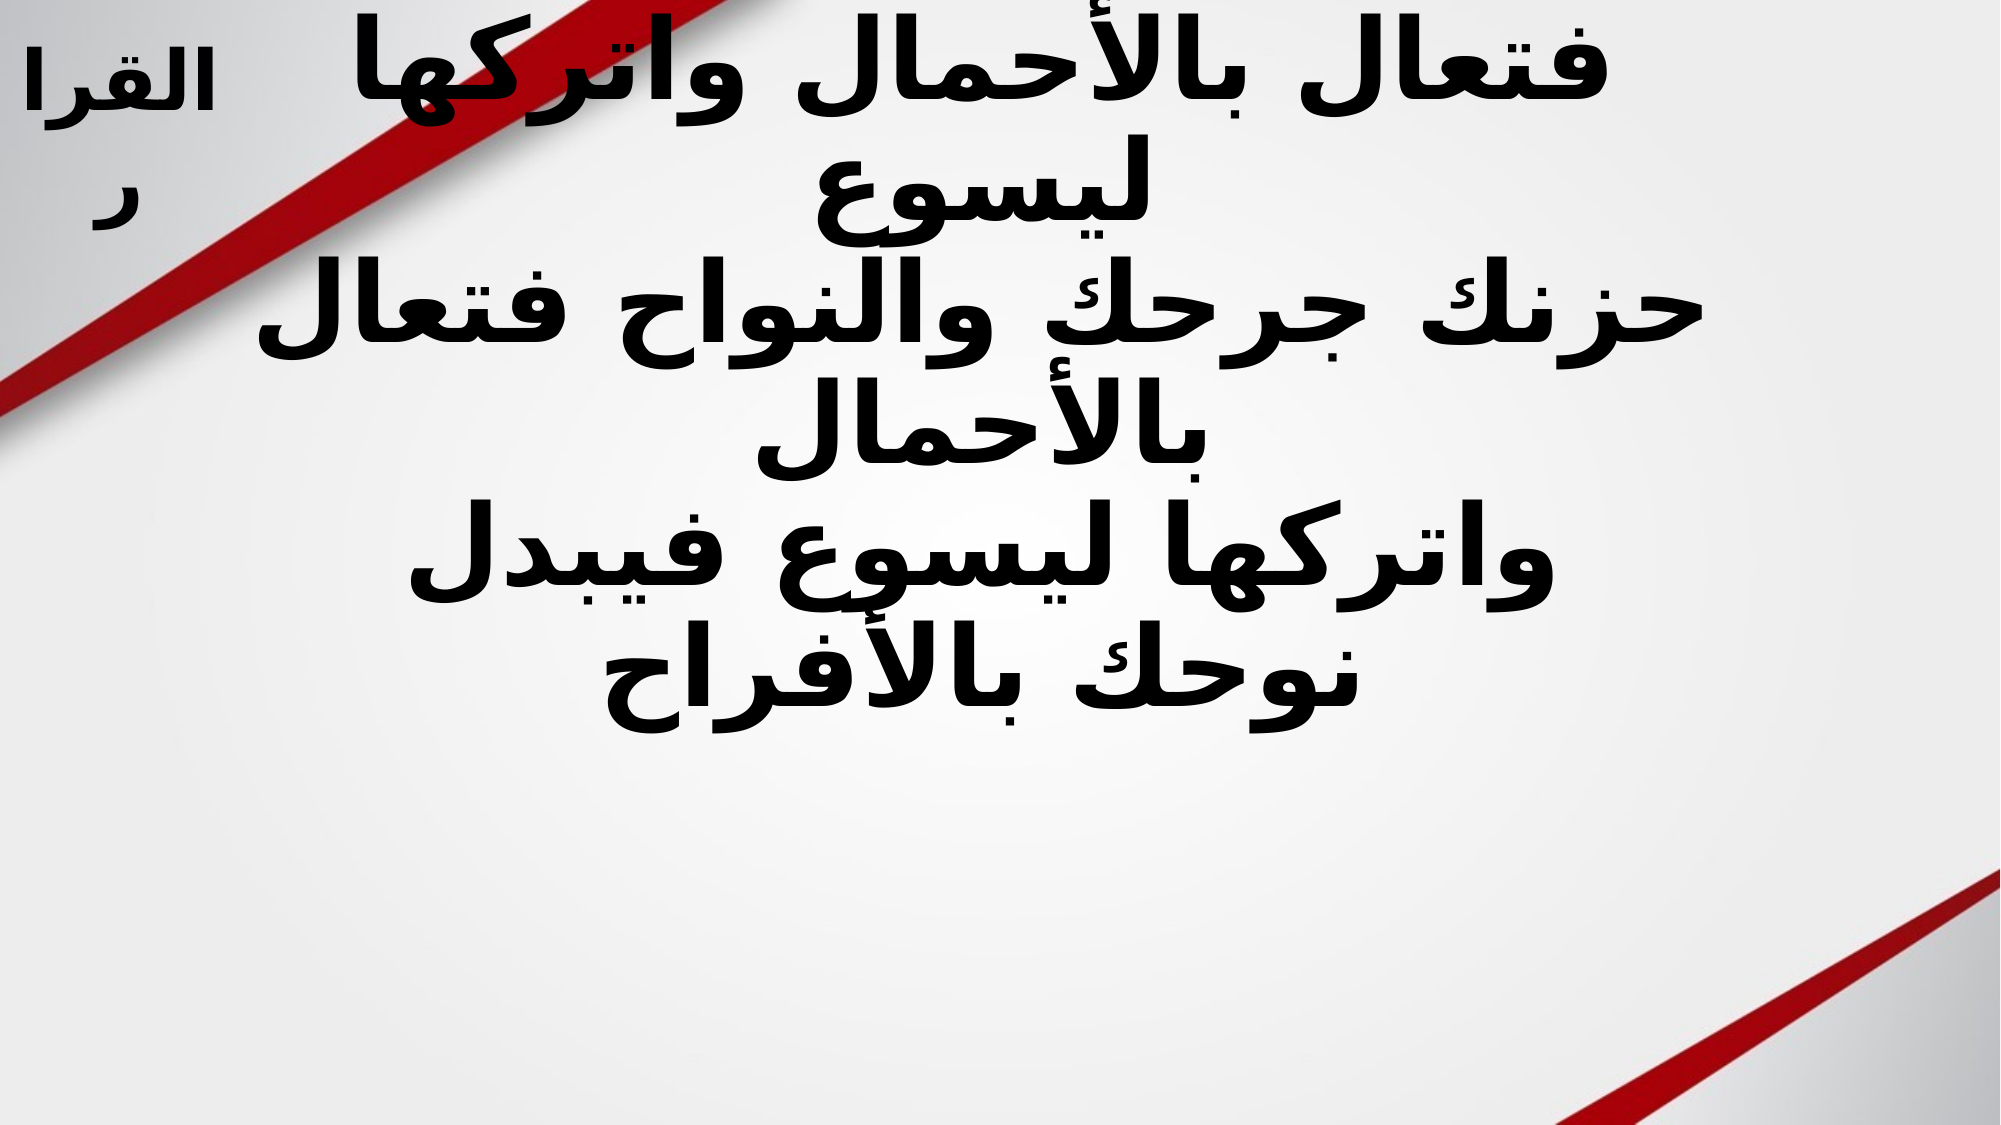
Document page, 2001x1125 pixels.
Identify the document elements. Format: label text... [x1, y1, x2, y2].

text_box القرار [2, 19, 239, 234]
picture [0, 0, 2001, 1125]
title فتعال بالأحمال واتركها ليسوع حزنك جرحك والنواح فتعال بالأحمال واتركها ليسوع فيبدل نوحك بالأفراح [233, 346, 1734, 739]
